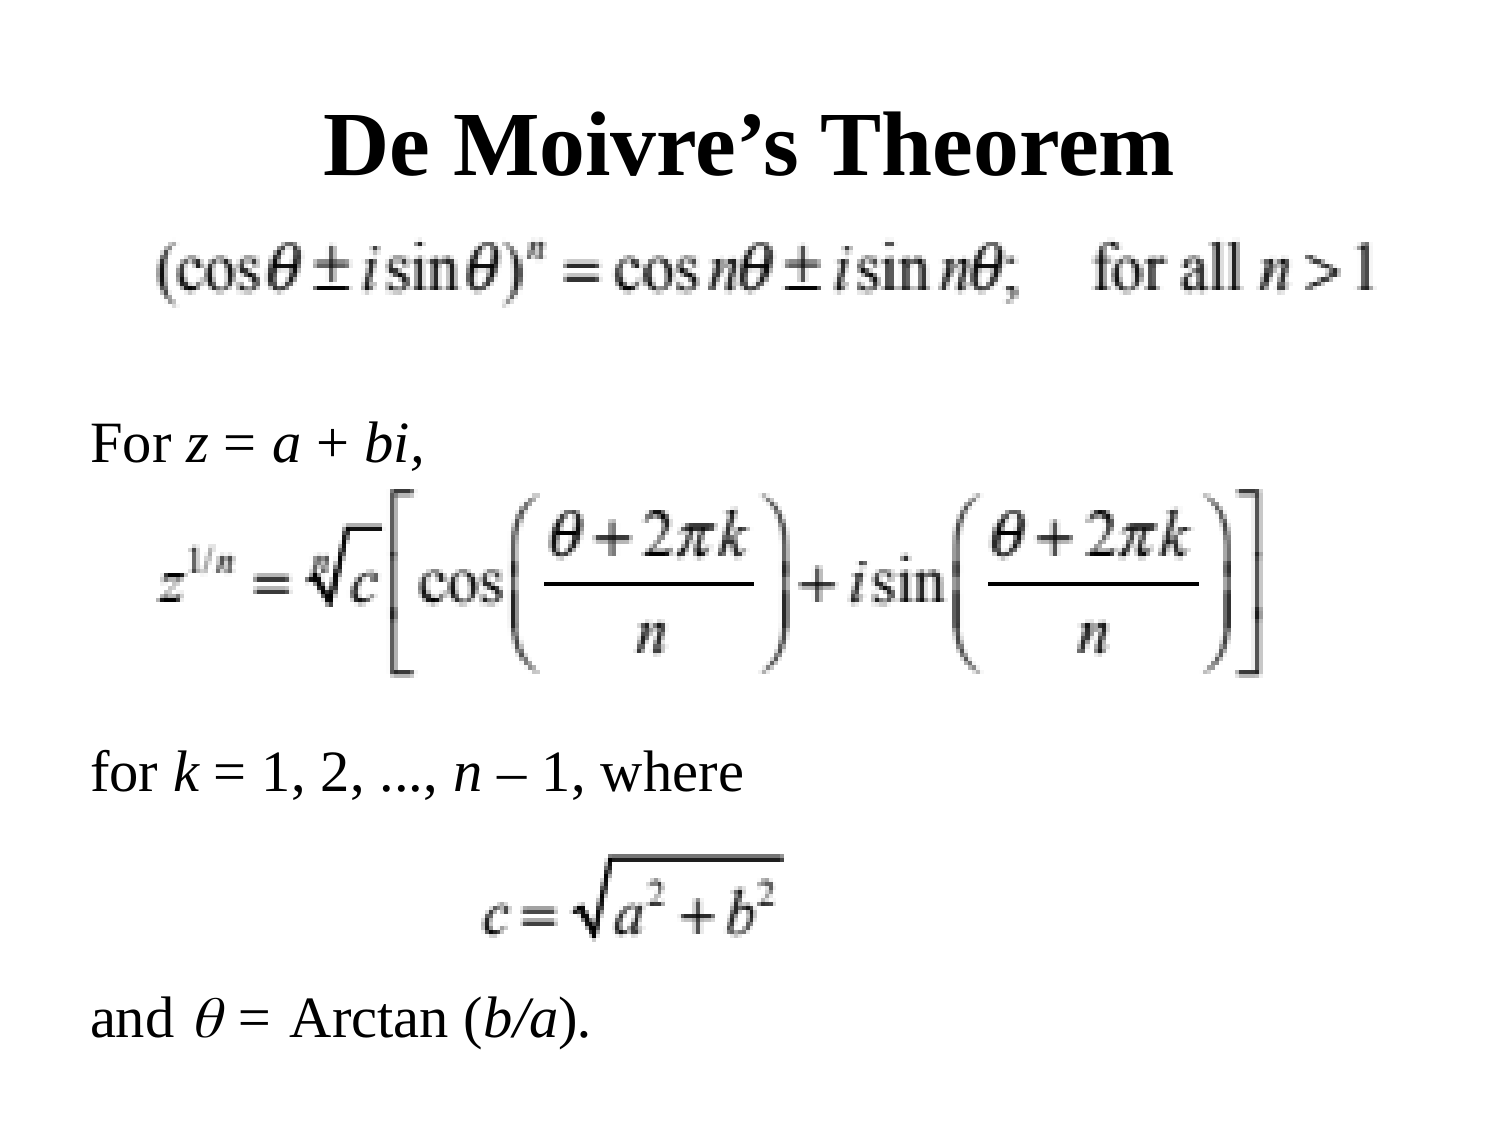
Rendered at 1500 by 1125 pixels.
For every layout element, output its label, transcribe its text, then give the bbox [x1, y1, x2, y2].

list For z = a + bi, for k = 1, 2, ..., n – 1, where and q = Arctan (b/a). [75, 232, 1443, 1059]
title De Moivre’s Theorem [75, 45, 1425, 232]
picture [474, 842, 789, 943]
picture [148, 473, 1269, 683]
picture [148, 211, 1386, 314]
